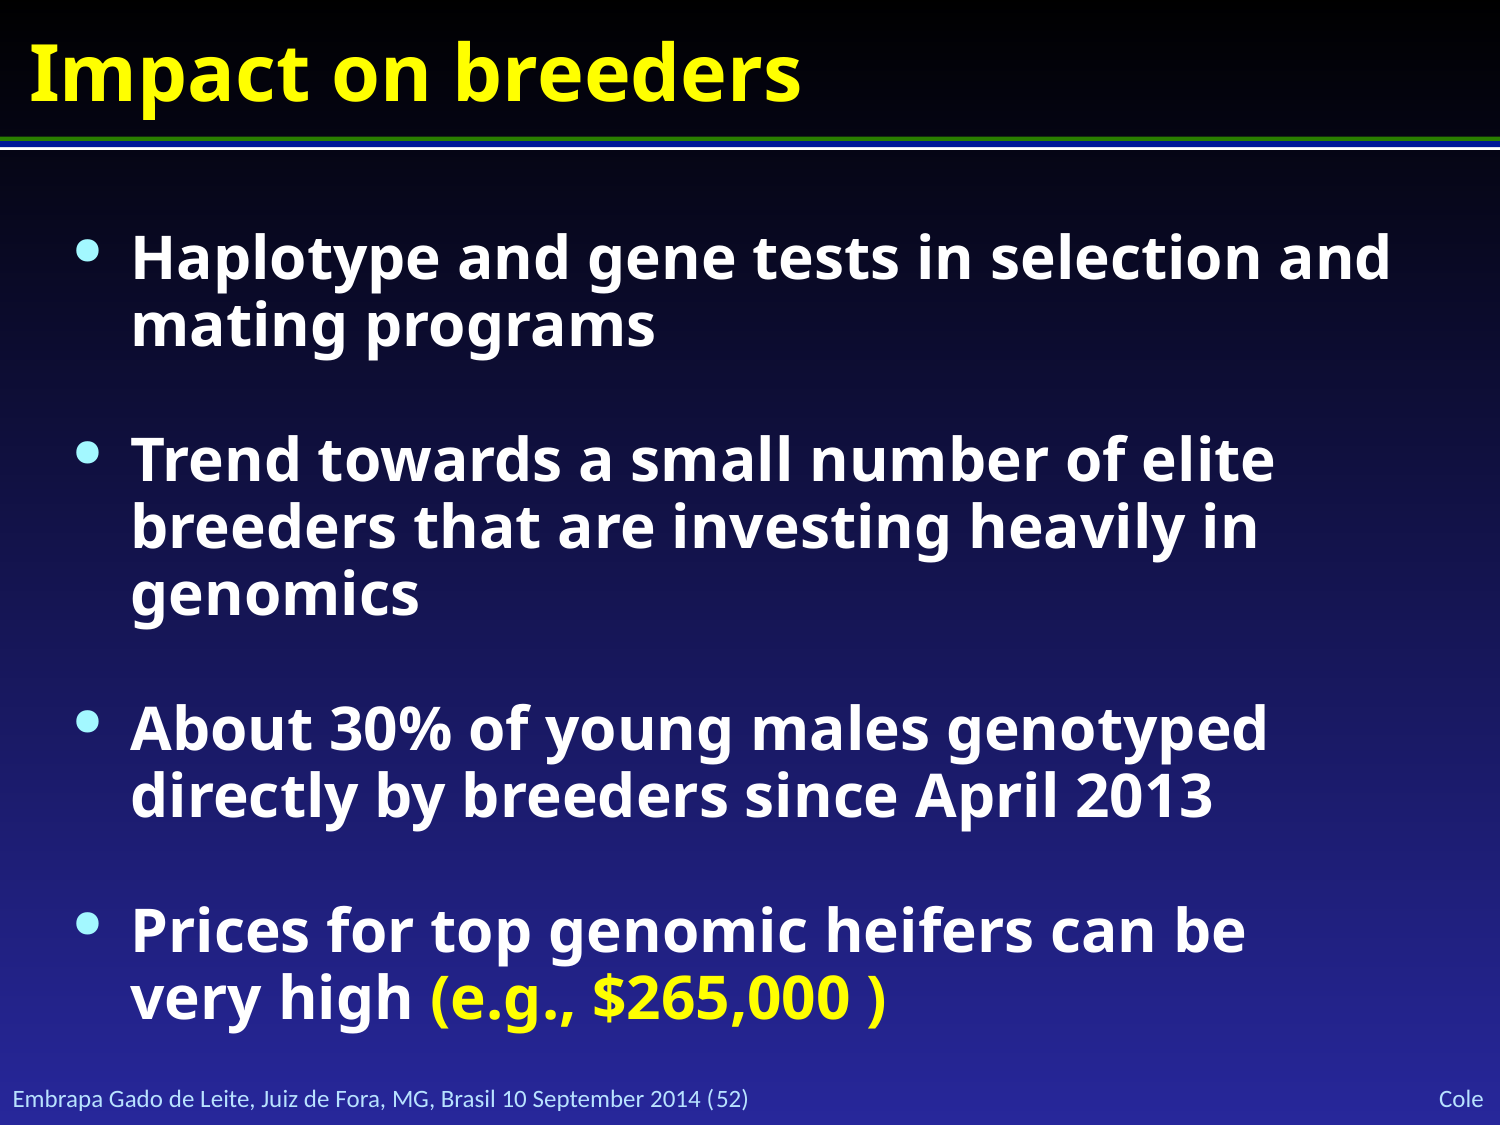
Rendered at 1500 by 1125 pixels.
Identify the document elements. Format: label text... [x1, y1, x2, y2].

title Impact on breeders [29, 22, 1379, 118]
list Haplotype and gene tests in selection and mating programs Trend towards a small number of elite breeders that are investing heavily in genomics About 30% of young males genotyped directly by breeders since April 2013 Prices for top genomic heifers can be very high (e.g., $265,000 ) [74, 224, 1425, 1041]
